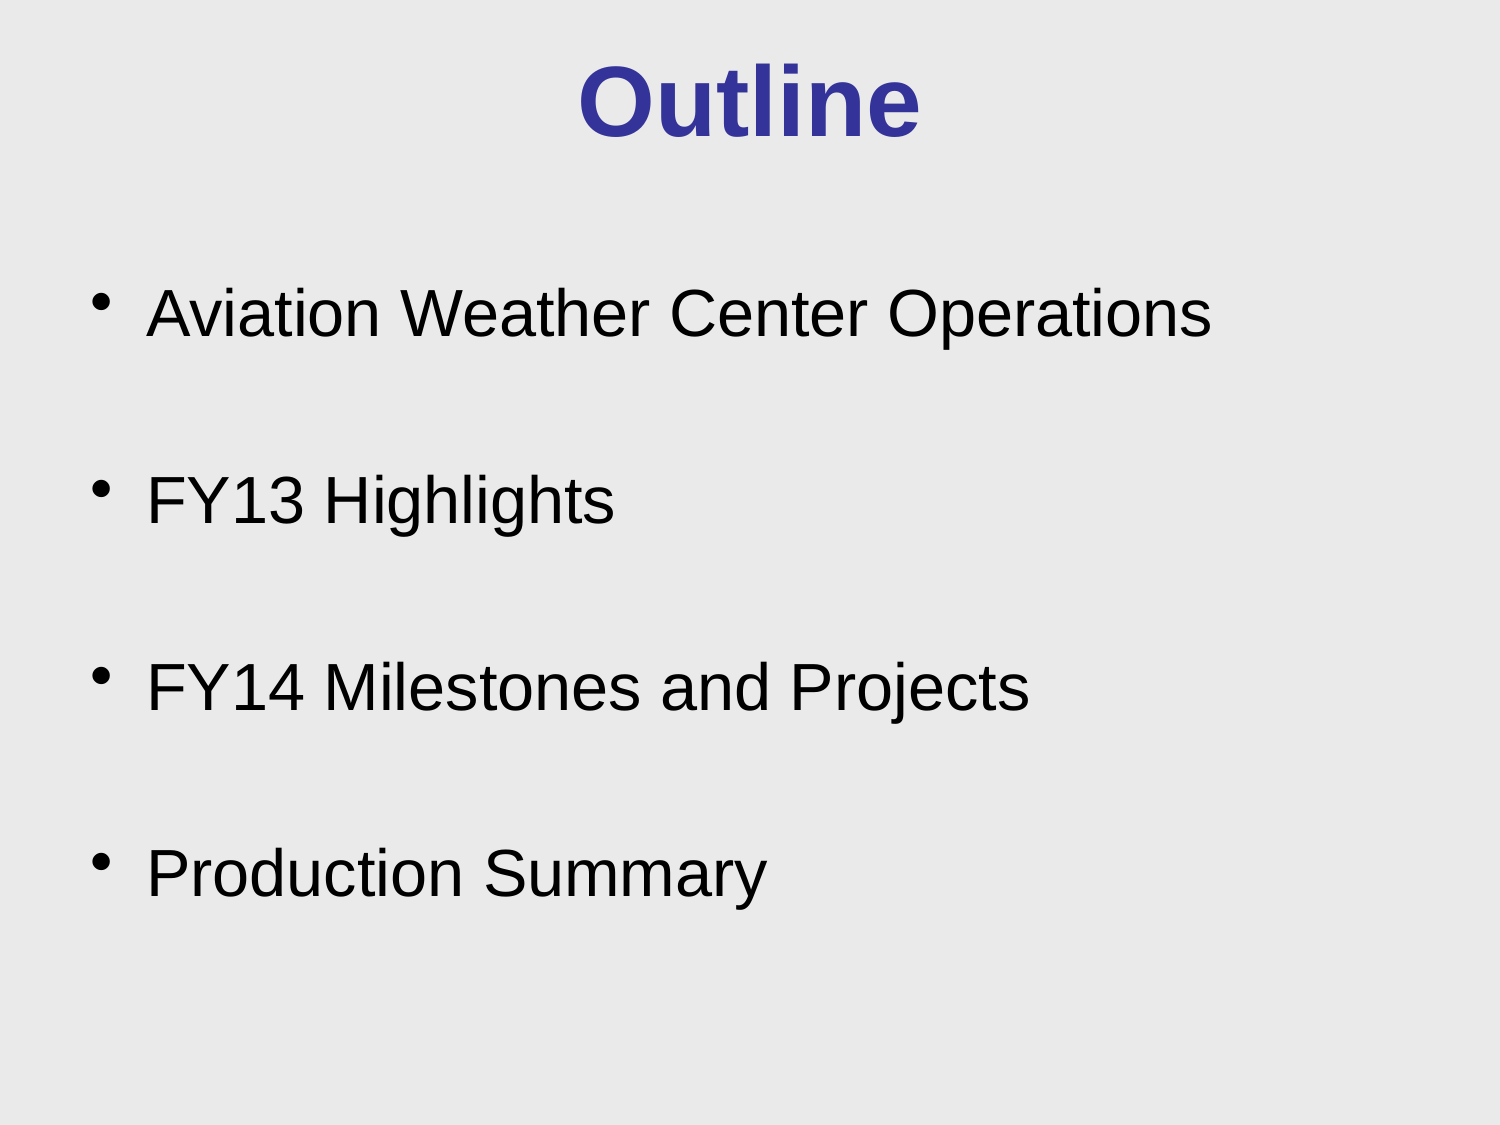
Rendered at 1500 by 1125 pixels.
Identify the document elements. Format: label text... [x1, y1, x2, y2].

title Outline [74, 2, 1426, 191]
list Aviation Weather Center Operations FY13 Highlights FY14 Milestones and Projects Production Summary [74, 262, 1426, 1006]
